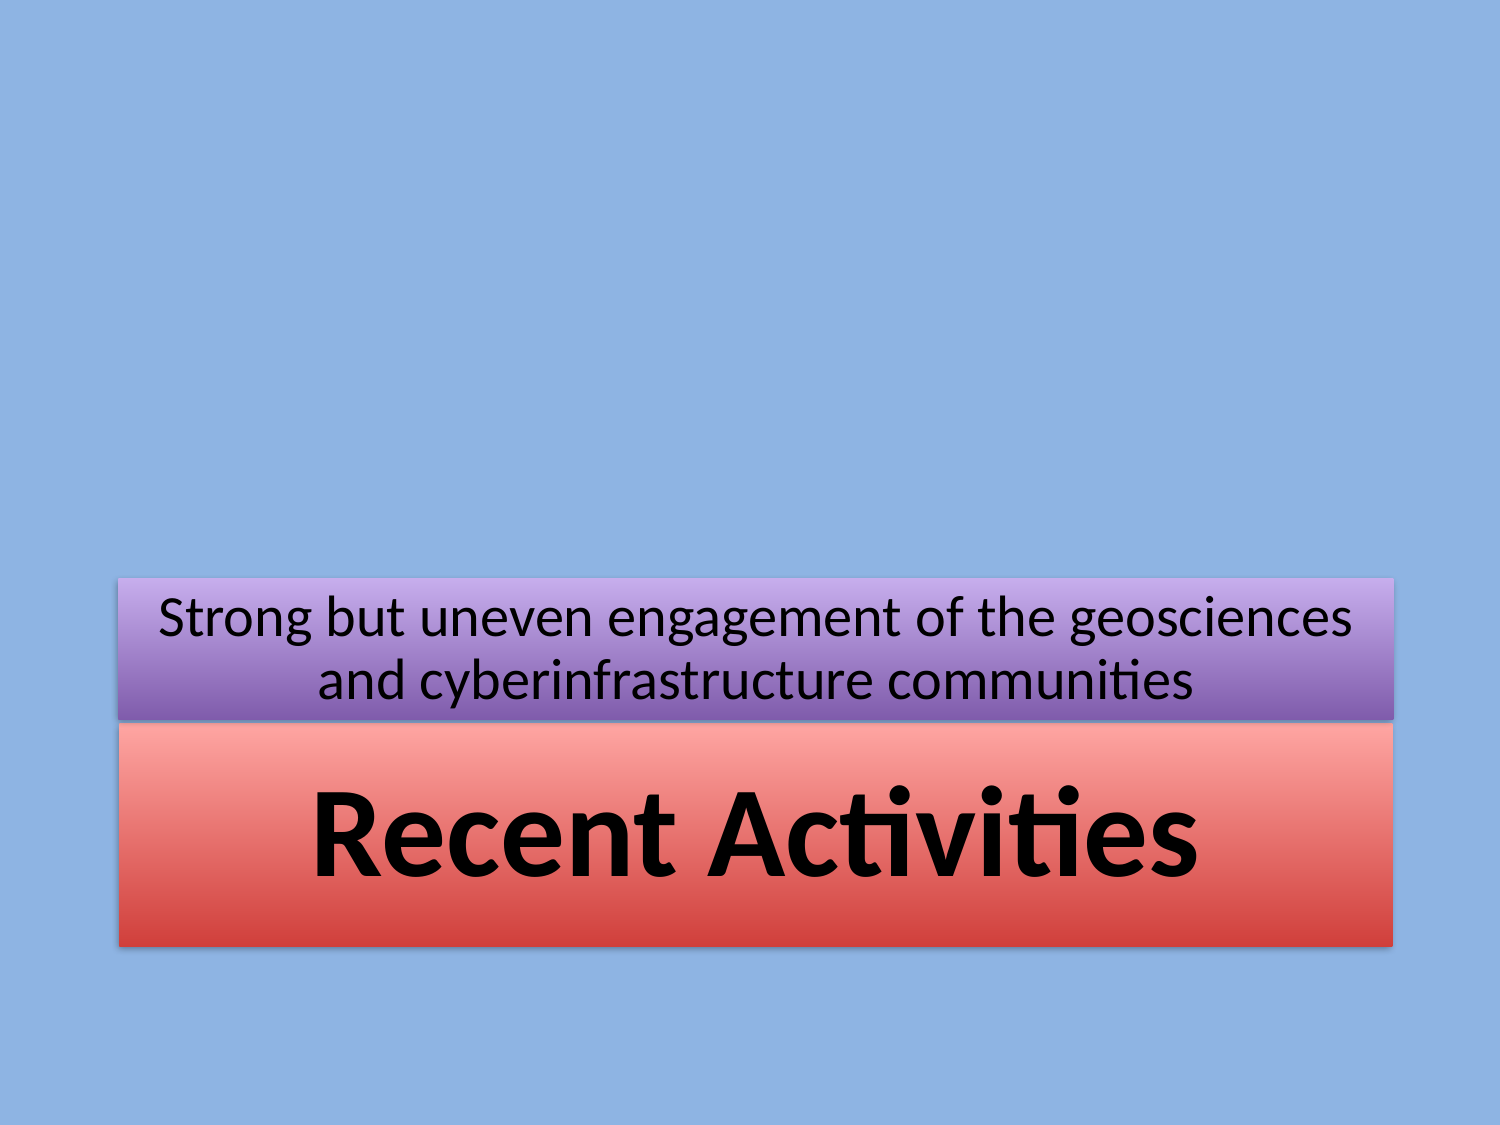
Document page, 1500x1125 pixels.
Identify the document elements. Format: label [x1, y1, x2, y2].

text_box [118, 779, 1394, 947]
text_box [118, 525, 1394, 773]
